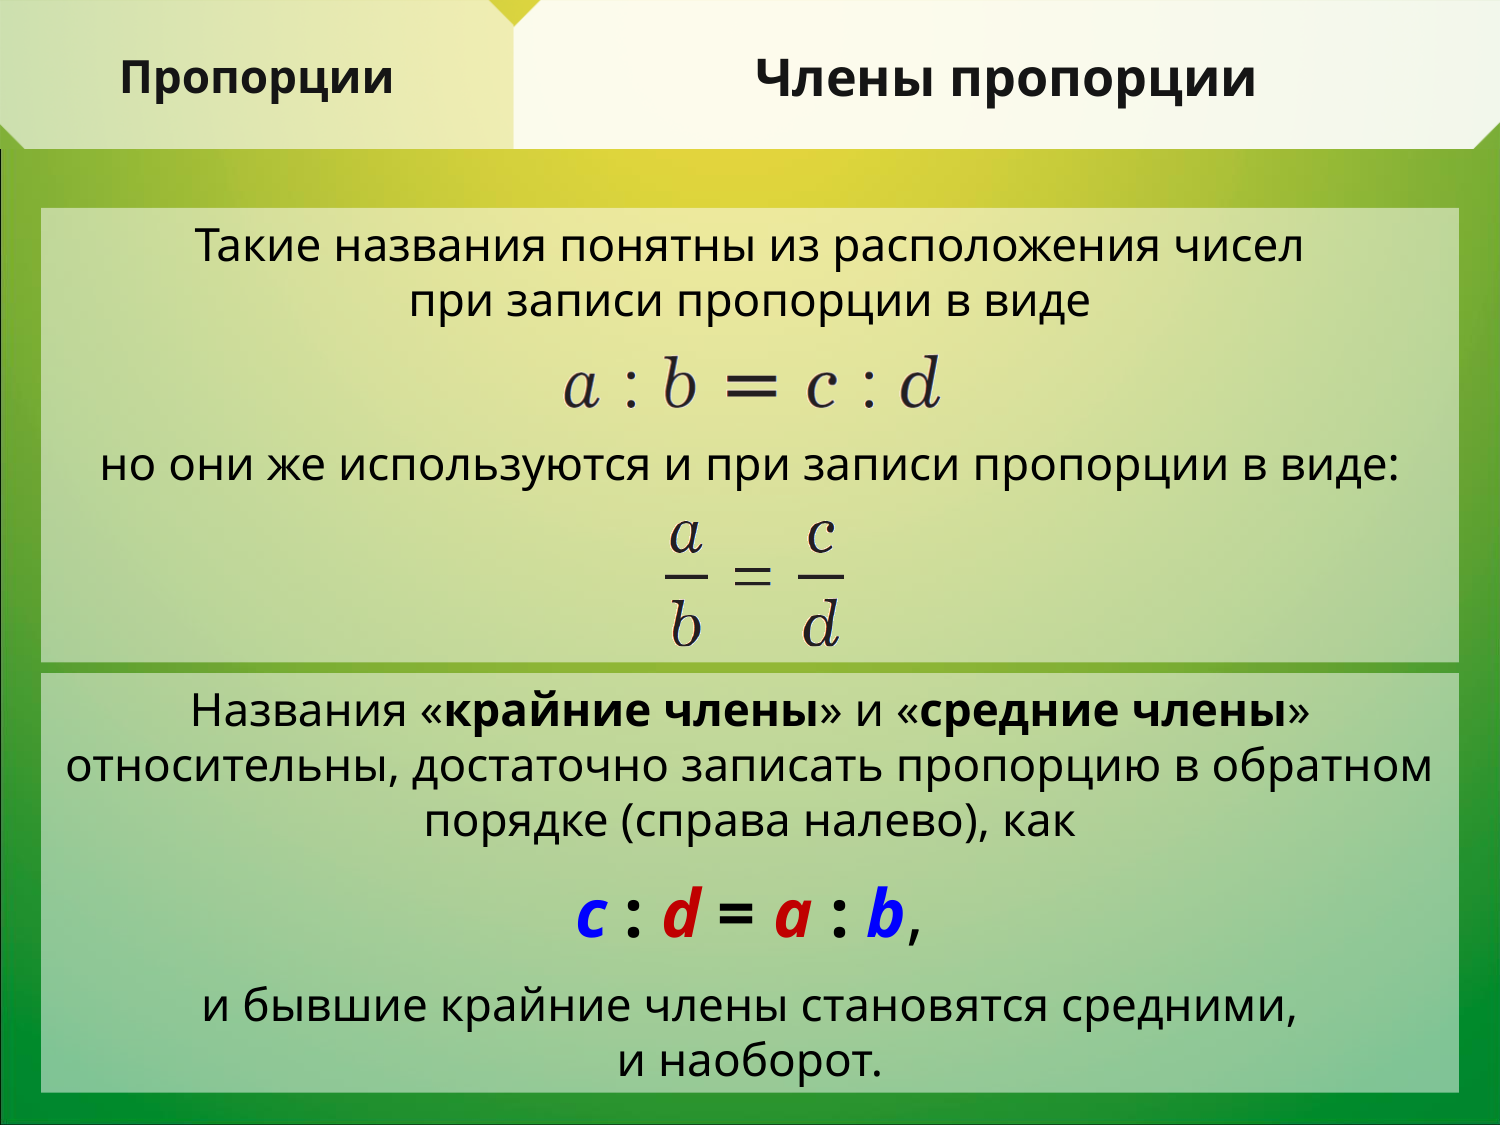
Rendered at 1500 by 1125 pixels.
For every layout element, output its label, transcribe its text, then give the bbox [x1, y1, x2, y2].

text_box Такие названия понятны из расположения чисел при записи пропорции в виде но они же используются и при записи пропорции в виде: [41, 207, 1459, 663]
text_box Названия «крайние члены» и «средние члены» относительны, достаточно записать пропорцию в обратном порядке (справа налево), как с : d = a : b, и бывшие крайние члены становятся средними, и наоборот. [41, 673, 1459, 1093]
picture [0, 0, 1500, 1125]
